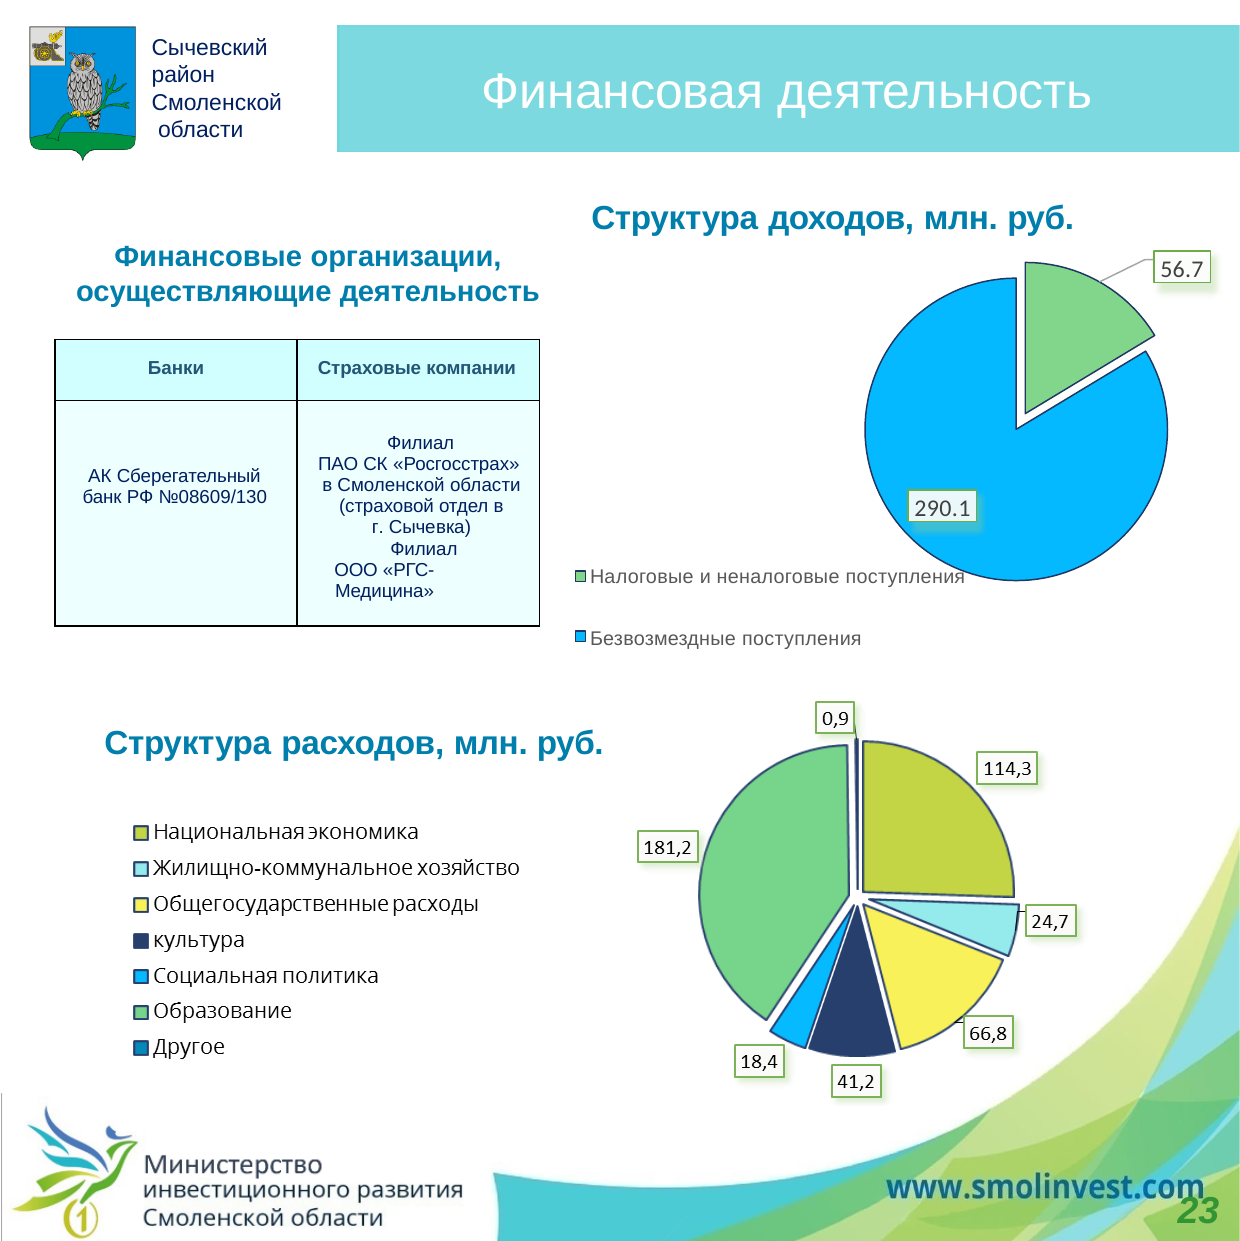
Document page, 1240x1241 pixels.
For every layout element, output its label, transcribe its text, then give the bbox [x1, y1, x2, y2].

picture [908, 490, 984, 534]
slide_number 23 [1171, 1187, 1228, 1241]
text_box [574, 569, 587, 583]
table_header Банки [56, 340, 296, 376]
text_box Структура доходов, млн. руб. [589, 194, 1083, 237]
picture [904, 532, 914, 542]
picture [337, 25, 1240, 152]
picture [0, 378, 1240, 1241]
title Финансовая деятельность [479, 160, 1100, 266]
text_box Финансовые организации, осуществляющие деятельность [72, 234, 544, 307]
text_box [574, 630, 587, 643]
table_header Страховые компании [298, 340, 539, 376]
text_box Сычевский район Смоленской области [149, 30, 285, 143]
picture [29, 26, 65, 65]
picture [106, 85, 114, 96]
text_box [864, 247, 1226, 582]
picture [29, 54, 136, 161]
